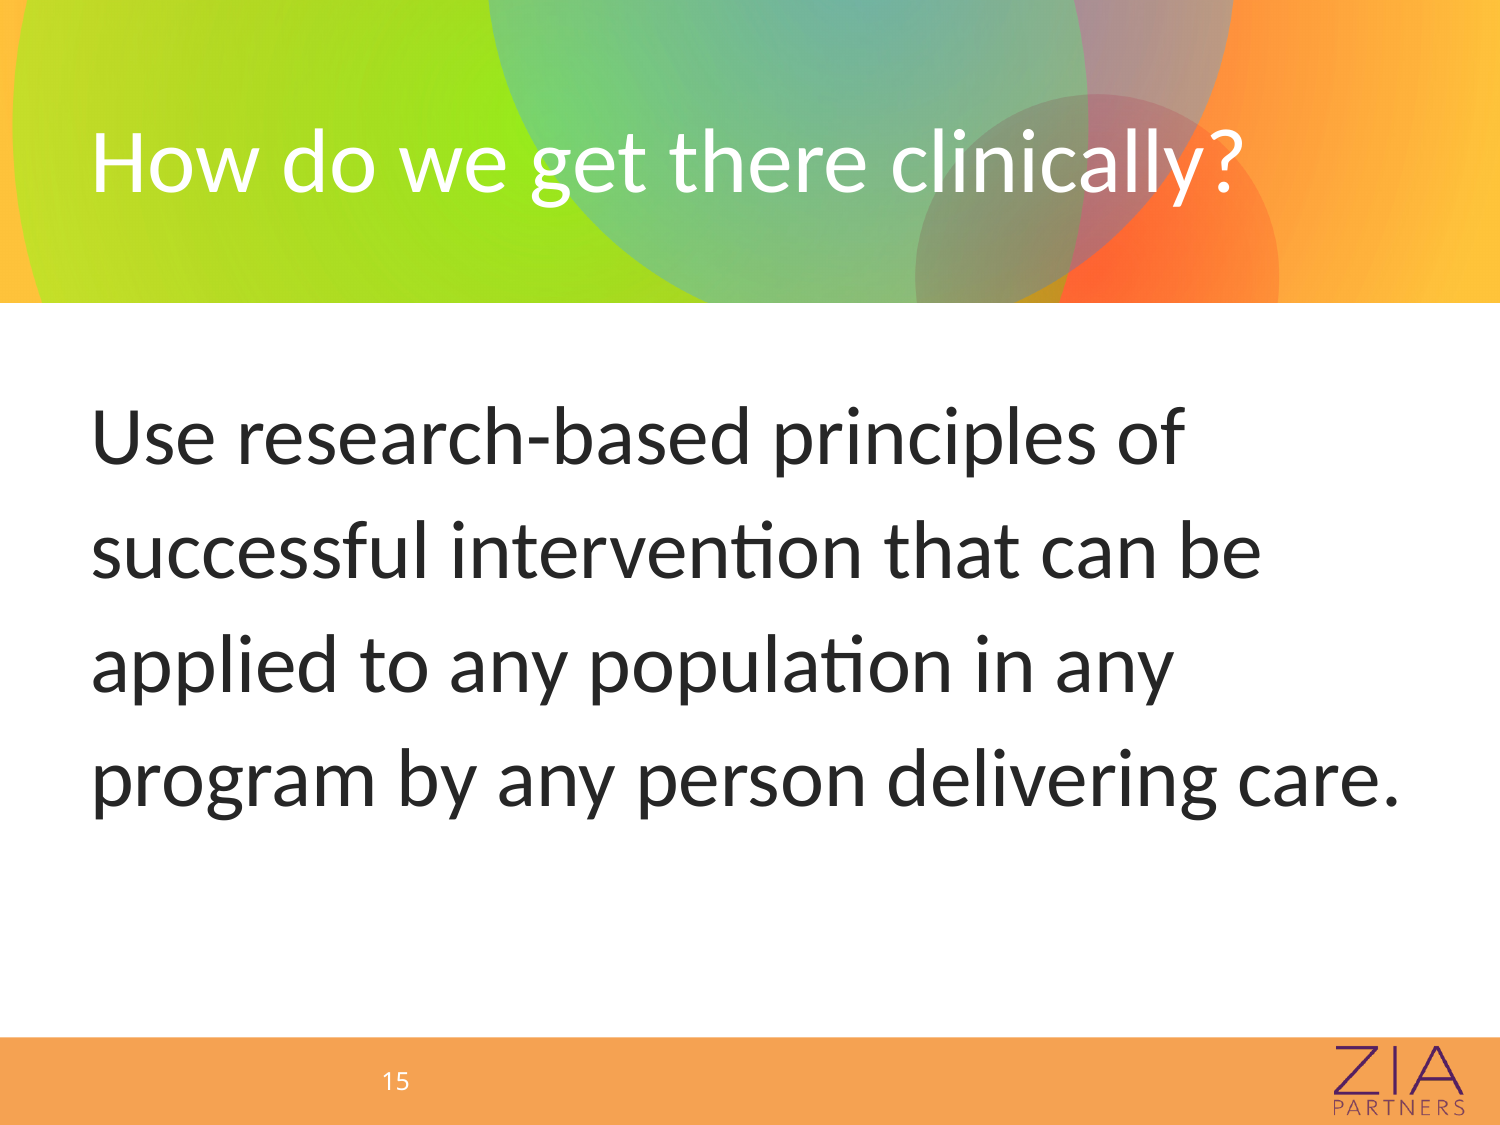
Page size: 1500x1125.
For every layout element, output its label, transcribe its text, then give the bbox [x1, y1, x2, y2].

picture [0, 0, 1500, 303]
list Use research-based principles of successful intervention that can be applied to any population in any program by any person delivering care. [74, 359, 1426, 945]
slide_number 15 [75, 1052, 425, 1113]
picture [1330, 1043, 1467, 1119]
title How do we get there clinically? [74, 42, 1426, 270]
